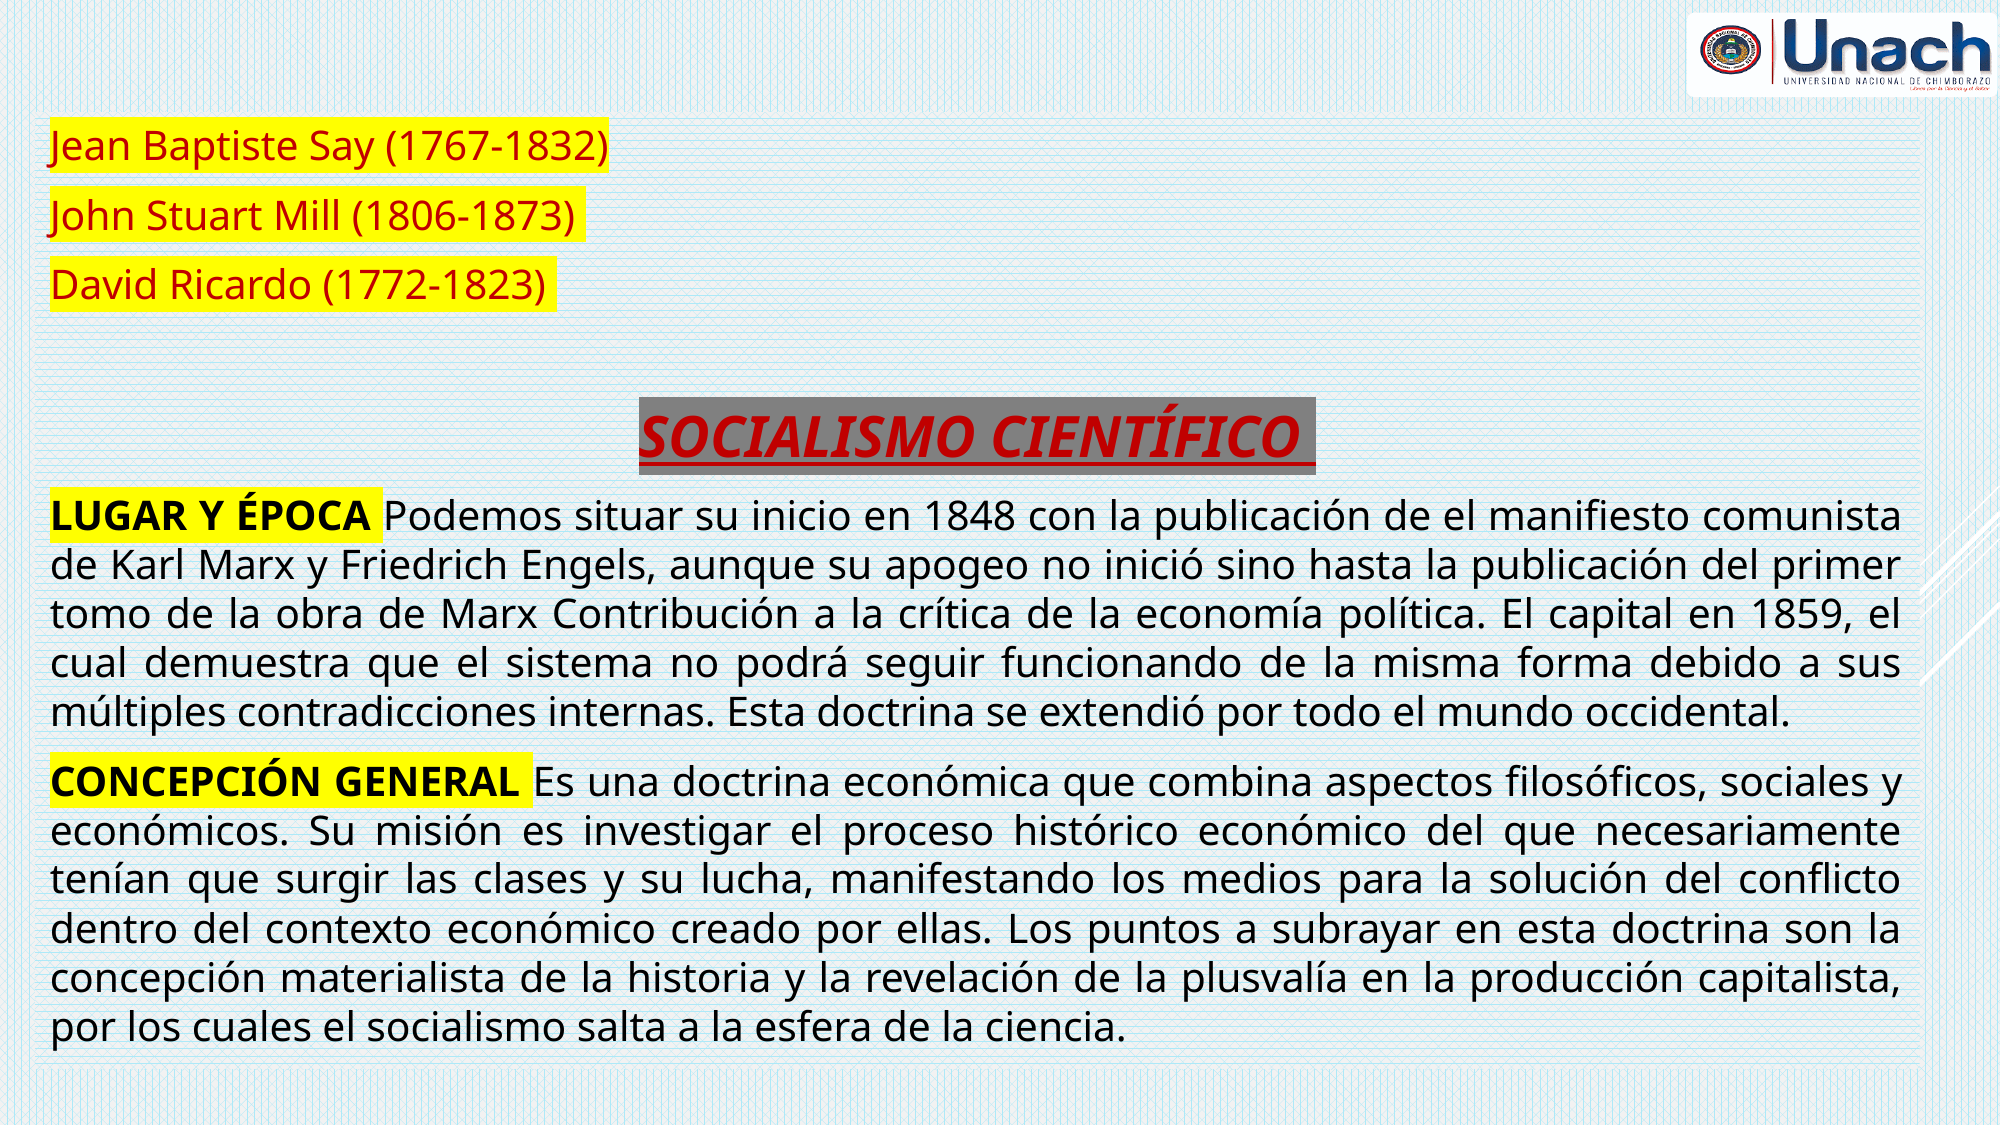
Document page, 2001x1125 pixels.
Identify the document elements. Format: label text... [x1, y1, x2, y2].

list Jean Baptiste Say (1767-1832) John Stuart Mill (1806-1873) David Ricardo (1772-1823) SOCIALISMO CIENTÍFICO LUGAR Y ÉPOCA Podemos situar su inicio en 1848 con la publicación de el manifiesto comunista de Karl Marx y Friedrich Engels, aunque su apogeo no inició sino hasta la publicación del primer tomo de la obra de Marx Contribución a la crítica de la economía política. El capital en 1859, el cual demuestra que el sistema no podrá seguir funcionando de la misma forma debido a sus múltiples contradicciones internas. Esta doctrina se extendió por todo el mundo occidental. CONCEPCIÓN GENERAL Es una doctrina económica que combina aspectos filosóficos, sociales y económicos. Su misión es investigar el proceso histórico económico del que necesariamente tenían que surgir las clases y su lucha, manifestando los medios para la solución del conflicto dentro del contexto económico creado por ellas. Los puntos a subrayar en esta doctrina son la concepción materialista de la historia y la revelación de la plusvalía en la producción capitalista, por los cuales el socialismo salta a la esfera de la ciencia. [34, 112, 1920, 1070]
picture [1686, 12, 1998, 98]
